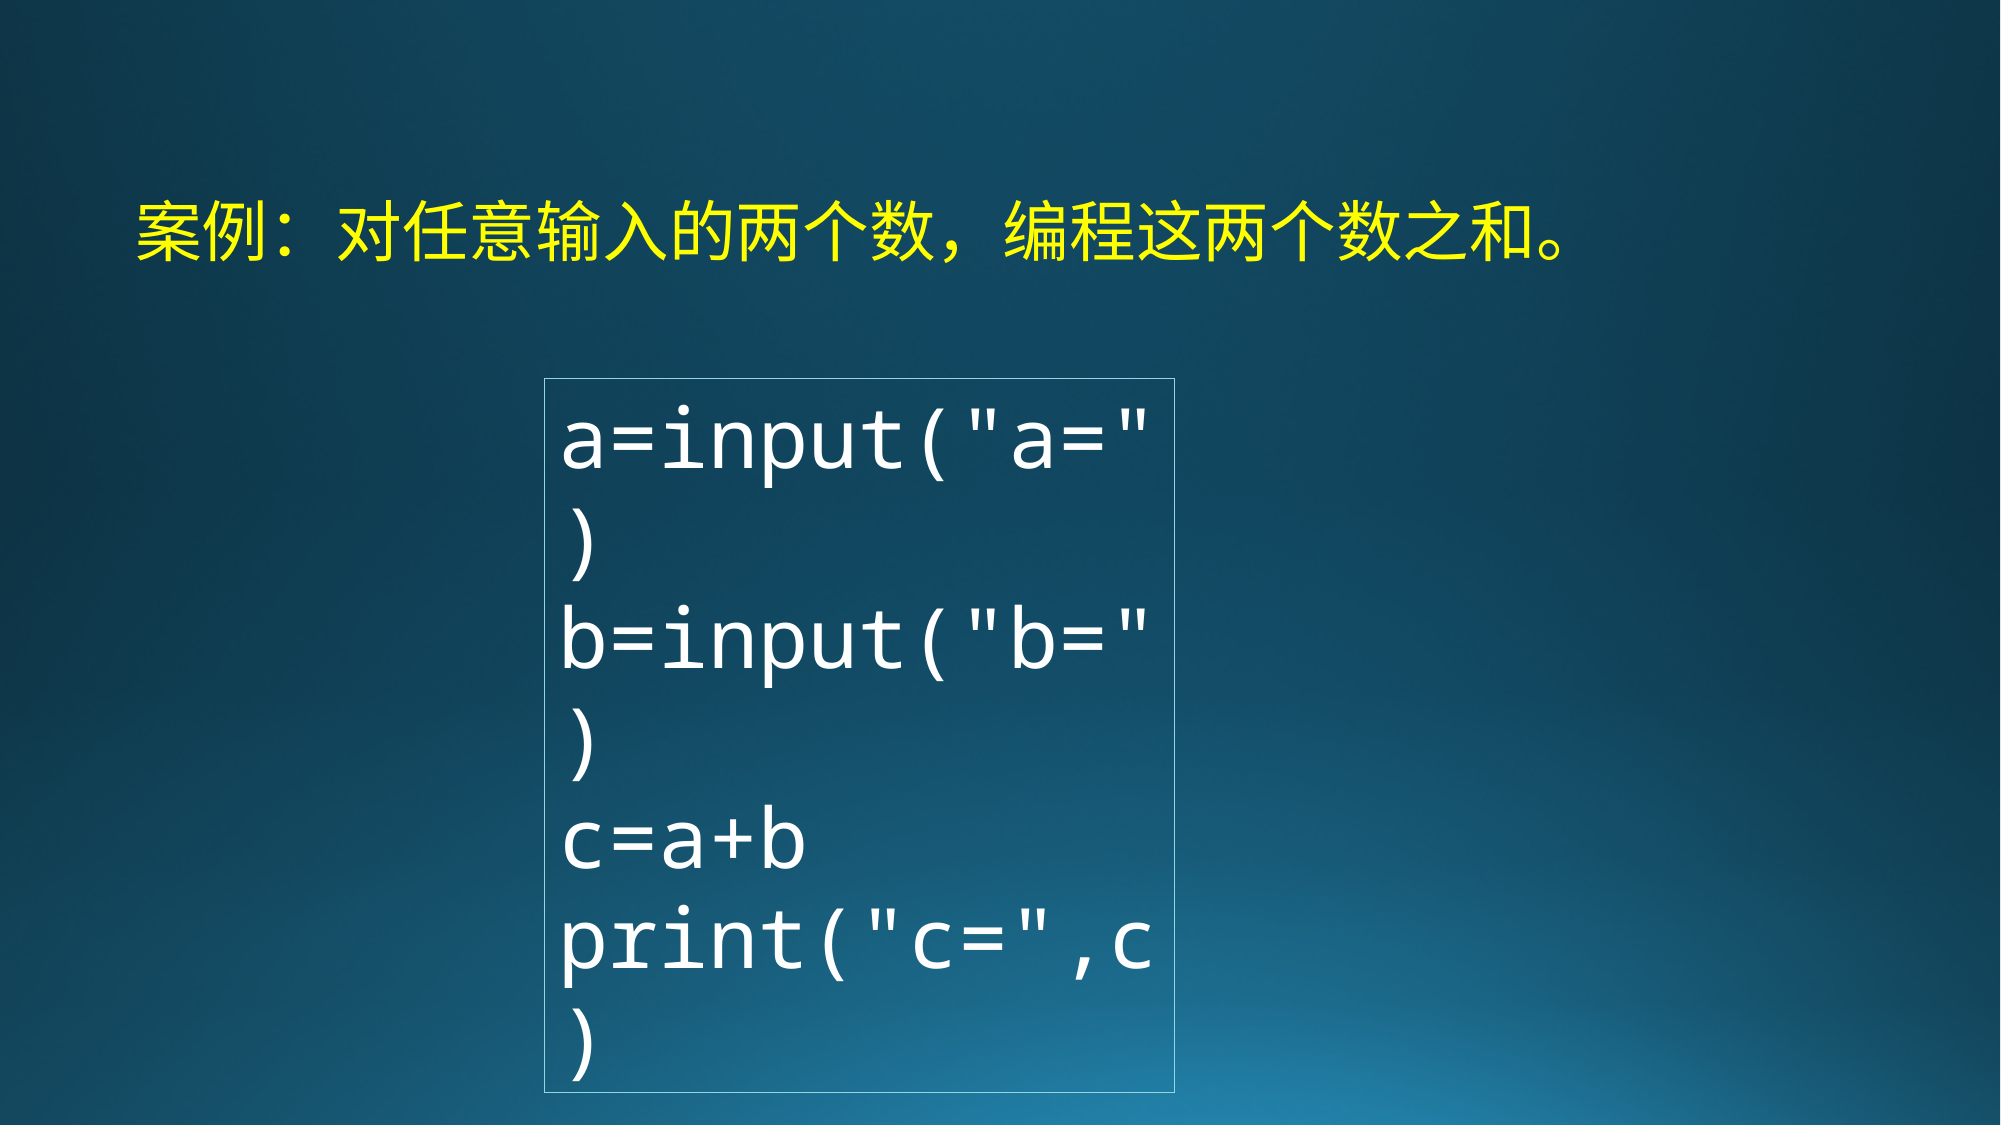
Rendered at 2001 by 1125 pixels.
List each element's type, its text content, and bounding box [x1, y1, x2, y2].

picture [0, 0, 2001, 1125]
text_box a=input("a=") b=input("b=") c=a+b print("c=",c) [544, 378, 1175, 1093]
text_box 案例：对任意输入的两个数，编程这两个数之和。 [120, 141, 1869, 277]
